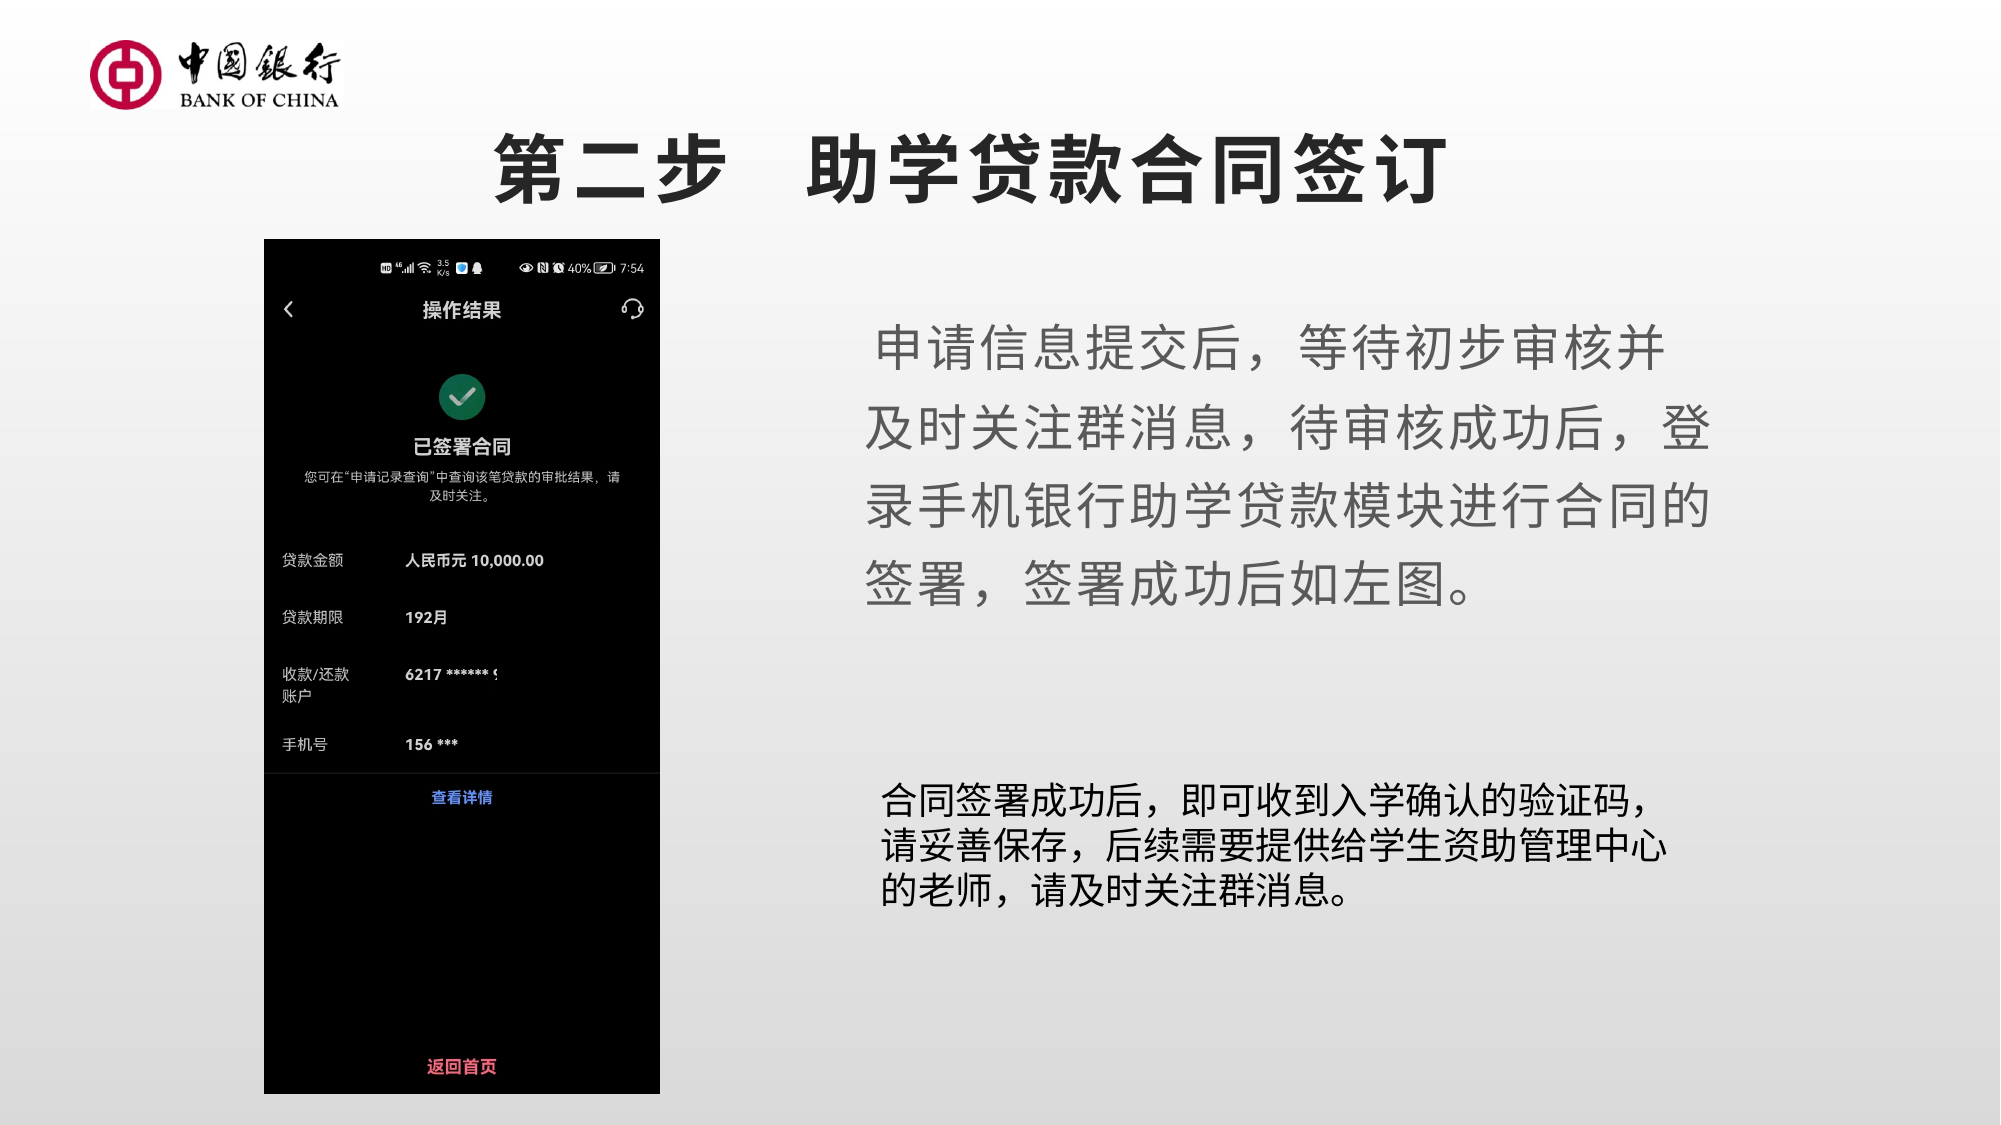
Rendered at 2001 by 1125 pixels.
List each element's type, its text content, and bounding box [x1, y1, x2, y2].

text_box 合同签署成功后，即可收到入学确认的验证码，请妥善保存，后续需要提供给学生资助管理中心的老师，请及时关注群消息。 [866, 769, 1708, 920]
picture [90, 40, 345, 111]
title 第二步 助学贷款合同签订 [477, 110, 1503, 226]
picture [264, 239, 660, 1094]
list 申请信息提交后，等待初步审核并及时关注群消息，待审核成功后，登录手机银行助学贷款模块进行合同的签署，签署成功后如左图。 [812, 279, 1738, 694]
